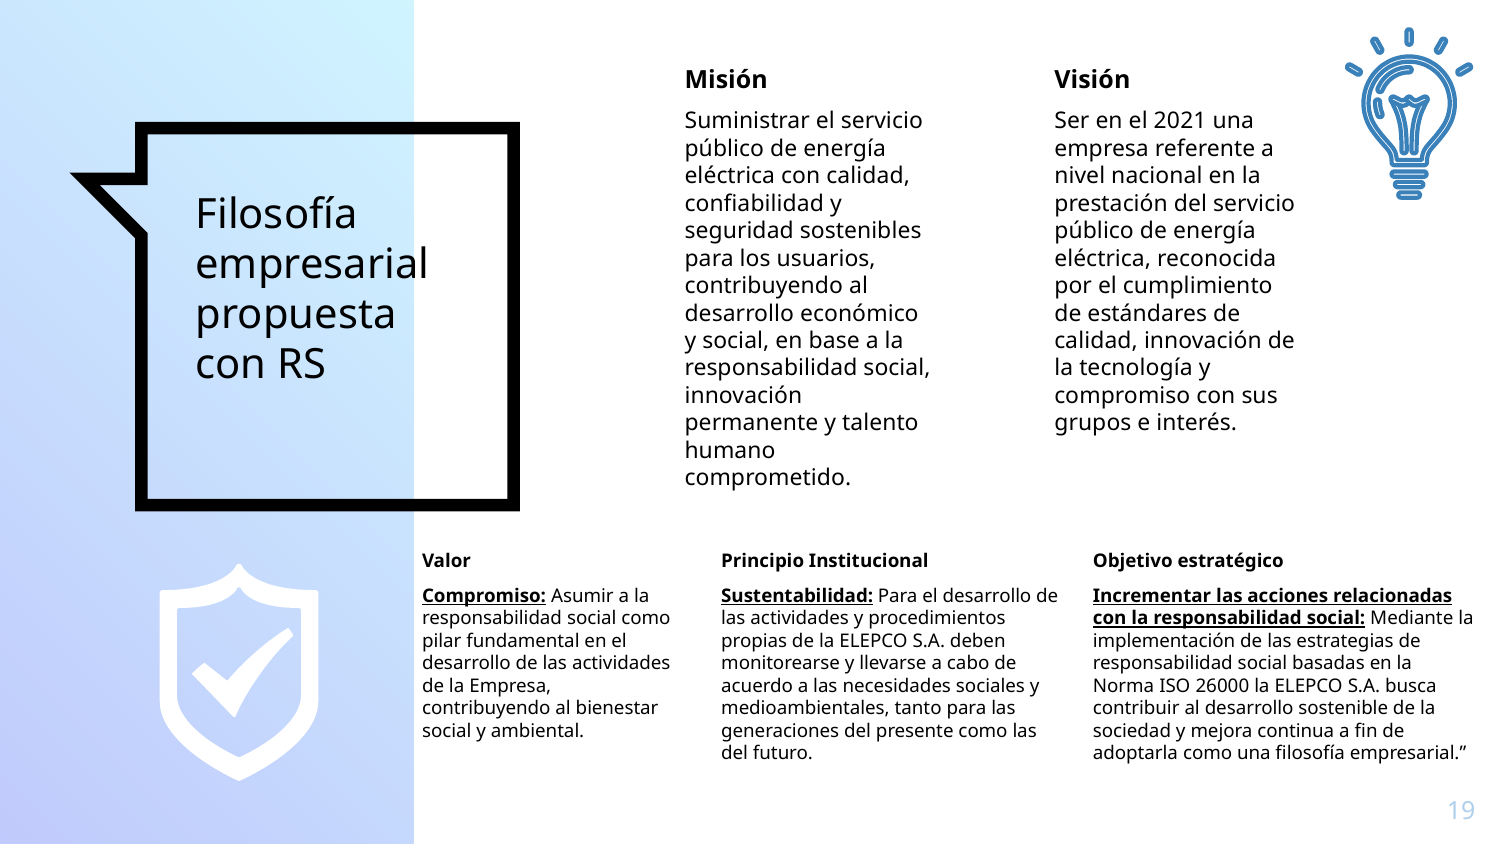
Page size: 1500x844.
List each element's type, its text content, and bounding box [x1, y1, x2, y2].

list Visión Ser en el 2021 una empresa referente a nivel nacional en la prestación del servicio público de energía eléctrica, reconocida por el cumplimiento de estándares de calidad, innovación de la tecnología y compromiso con sus grupos e interés. [1039, 48, 1320, 347]
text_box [1346, 29, 1472, 198]
title Filosofía empresarial propuesta con RS [180, 171, 482, 485]
slide_number 19 [1400, 812, 1491, 844]
list Misión Suministrar el servicio público de energía eléctrica con calidad, confiabilidad y seguridad sostenibles para los usuarios, contribuyendo al desarrollo económico y social, en base a la responsabilidad social, innovación permanente y talento humano comprometido. [669, 48, 950, 347]
text_box Objetivo estratégico Incrementar las acciones relacionadas con la responsabilidad social: Mediante la implementación de las estrategias de responsabilidad social basadas en la Norma ISO 26000 la ELEPCO S.A. busca contribuir al desarrollo sostenible de la sociedad y mejora continua a fin de adoptarla como una filosofía empresarial.” [1077, 533, 1491, 812]
text_box Principio Institucional Sustentabilidad: Para el desarrollo de las actividades y procedimientos propias de la ELEPCO S.A. deben monitorearse y llevarse a cabo de acuerdo a las necesidades sociales y medioambientales, tanto para las generaciones del presente como las del futuro. [706, 533, 1077, 793]
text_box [159, 563, 319, 782]
list Valor Compromiso: Asumir a la responsabilidad social como pilar fundamental en el desarrollo de las actividades de la Empresa, contribuyendo al bienestar social y ambiental. [407, 533, 687, 770]
